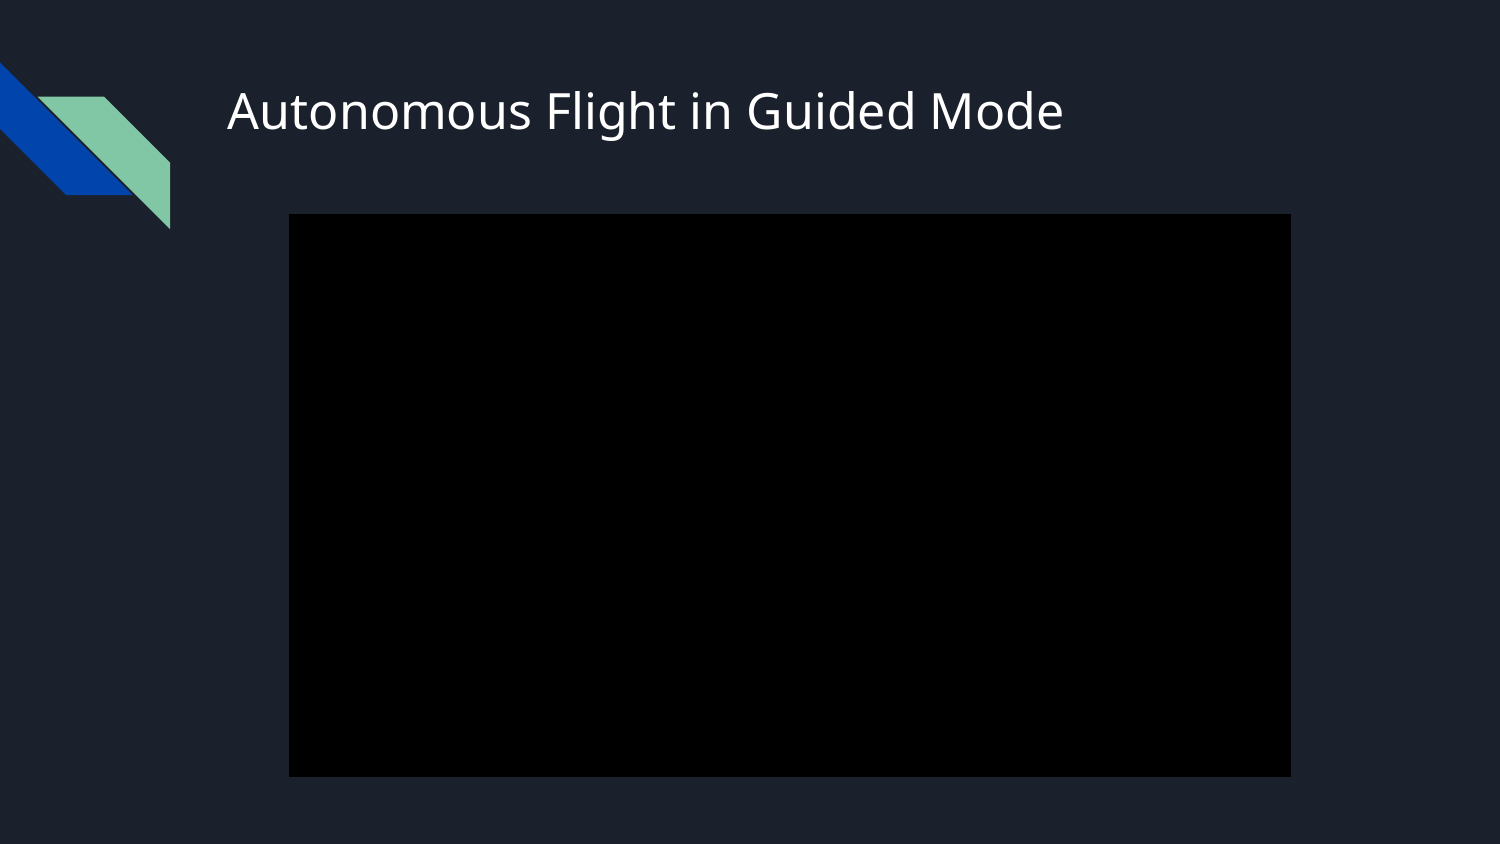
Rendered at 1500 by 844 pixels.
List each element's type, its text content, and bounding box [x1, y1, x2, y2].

title Autonomous Flight in Guided Mode [212, 64, 1368, 215]
picture [289, 214, 1291, 778]
